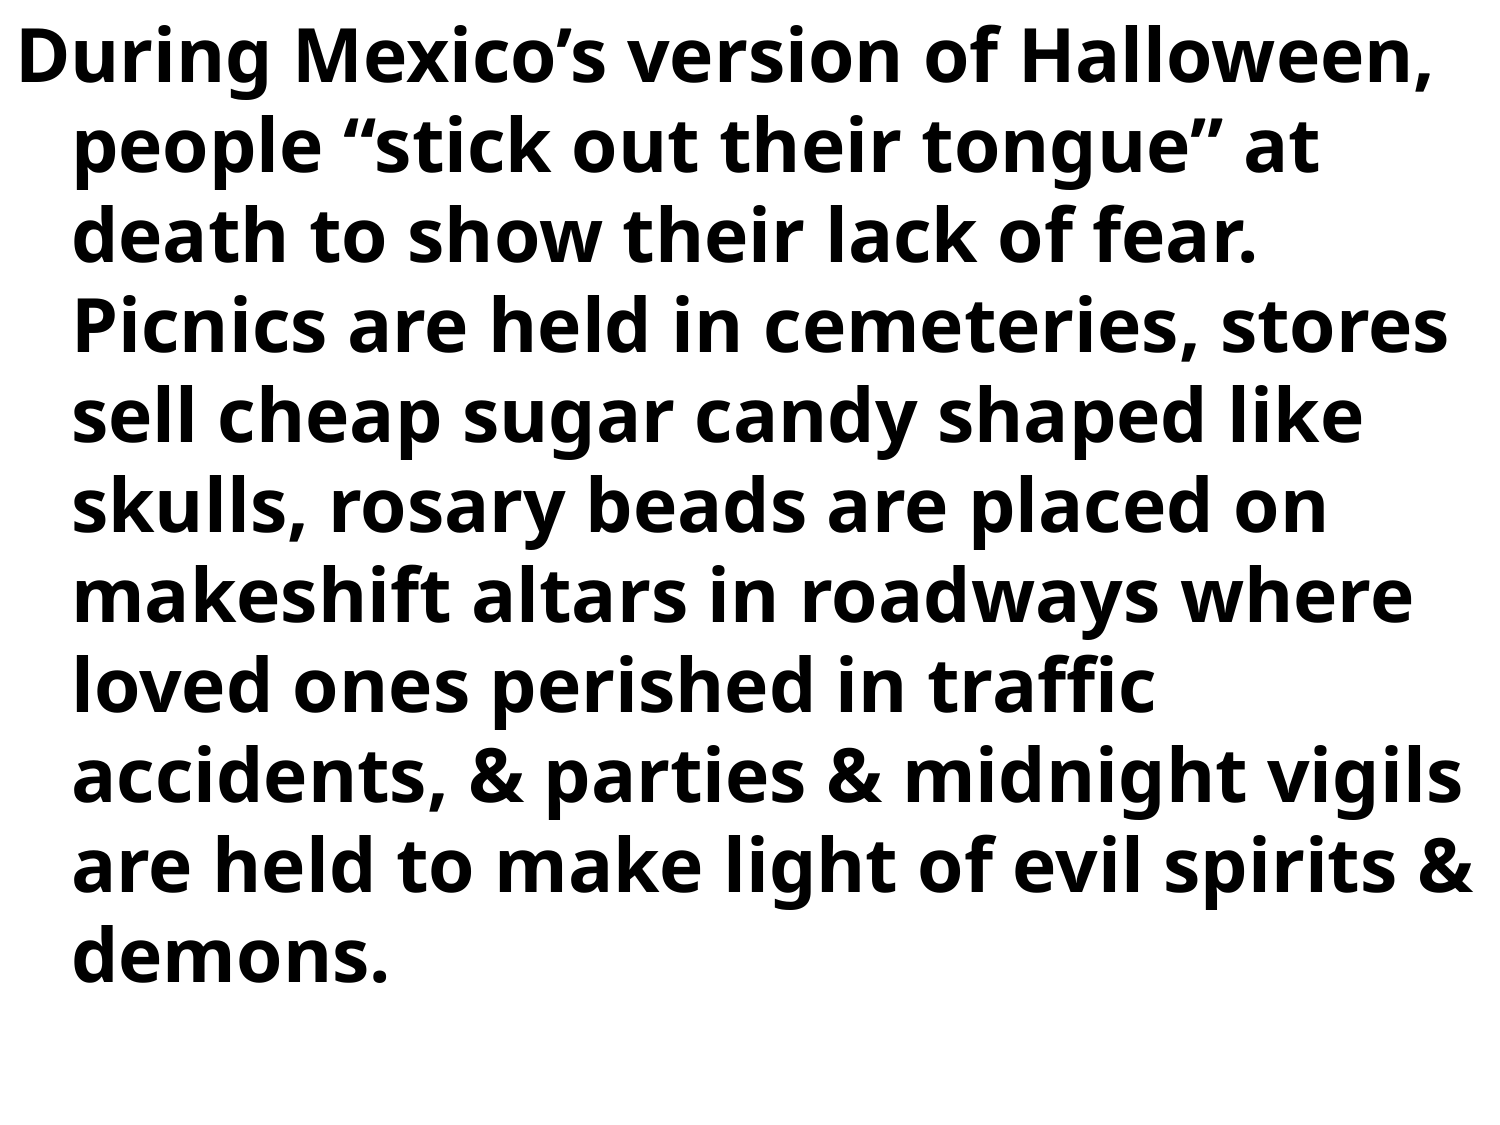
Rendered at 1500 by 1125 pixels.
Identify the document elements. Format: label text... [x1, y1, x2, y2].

list During Mexico’s version of Halloween, people “stick out their tongue” at death to show their lack of fear. Picnics are held in cemeteries, stores sell cheap sugar candy shaped like skulls, rosary beads are placed on makeshift altars in roadways where loved ones perished in traffic accidents, & parties & midnight vigils are held to make light of evil spirits & demons. [0, 0, 1500, 1125]
